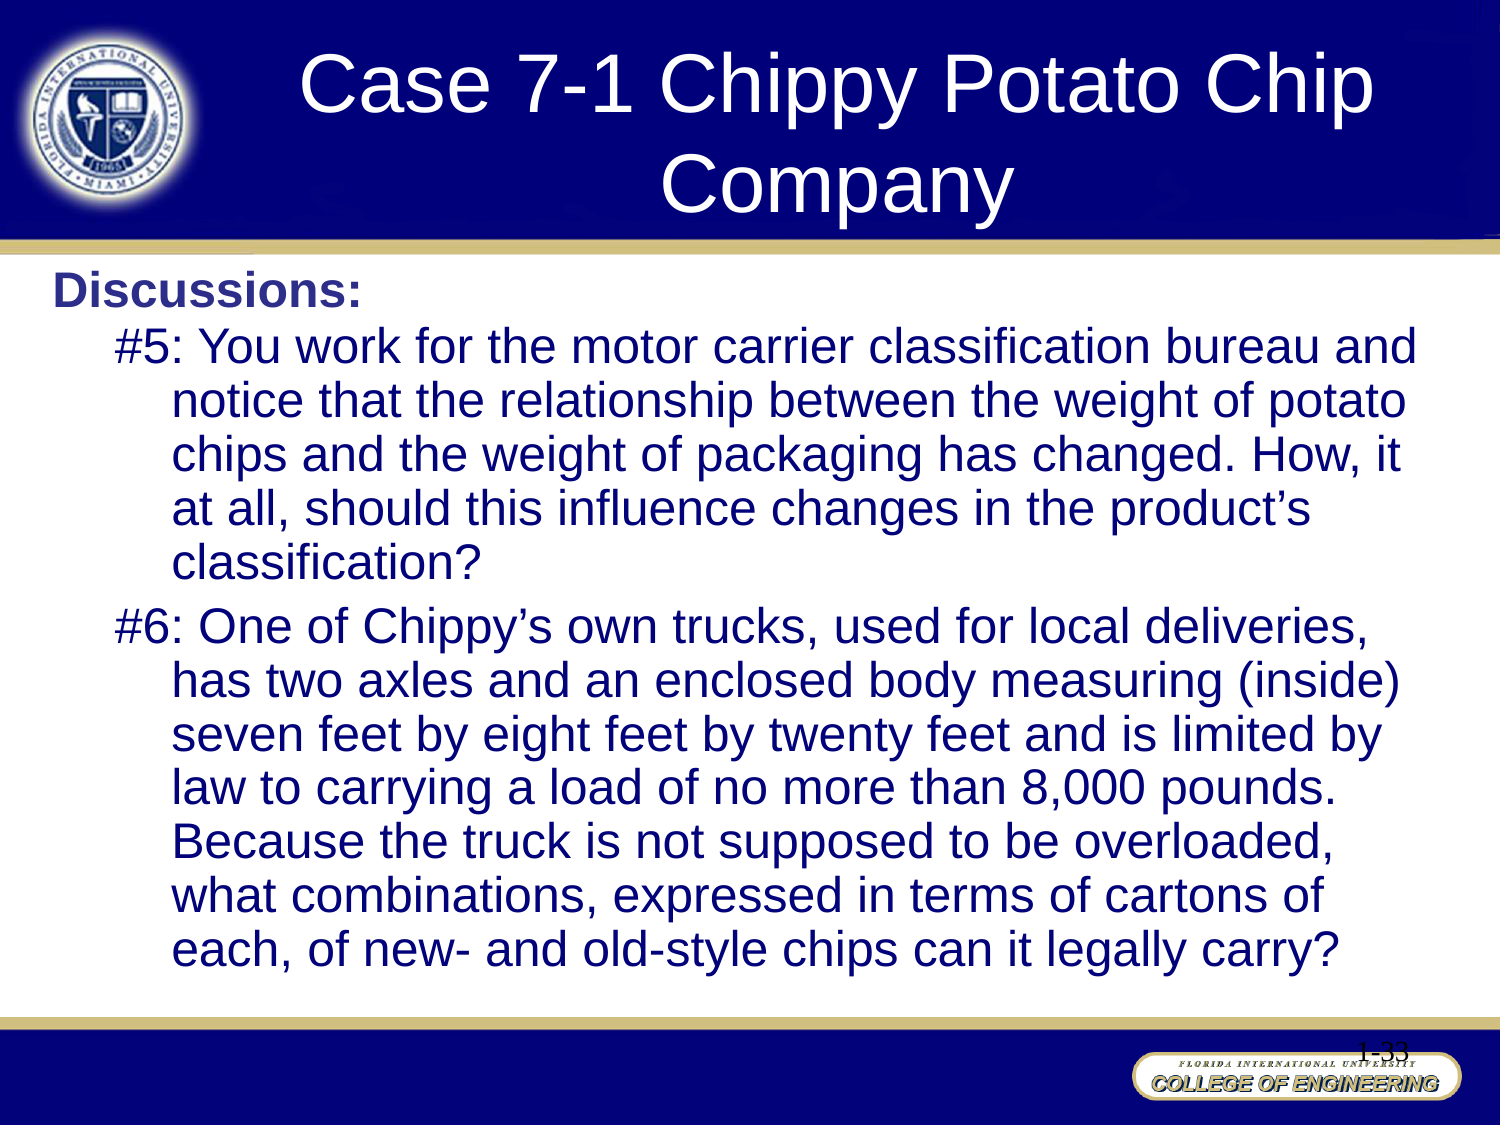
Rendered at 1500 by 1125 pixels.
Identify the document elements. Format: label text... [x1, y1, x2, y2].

slide_number 1-33 [1074, 1024, 1426, 1103]
title Case 7-1 Chippy Potato Chip Company [199, 44, 1476, 213]
text_box Discussions: [37, 249, 1450, 325]
list #5: You work for the motor carrier classification bureau and notice that the relationship between the weight of potato chips and the weight of packaging has changed. How, it at all, should this influence changes in the product’s classification? #6: One of Chippy’s own trucks, used for local deliveries, has two axles and an enclosed body measuring (inside) seven feet by eight feet by twenty feet and is limited by law to carrying a load of no more than 8,000 pounds. Because the truck is not supposed to be overloaded, what combinations, expressed in terms of cartons of each, of new- and old-style chips can it legally carry? [99, 312, 1451, 1001]
picture [0, 0, 1500, 1125]
